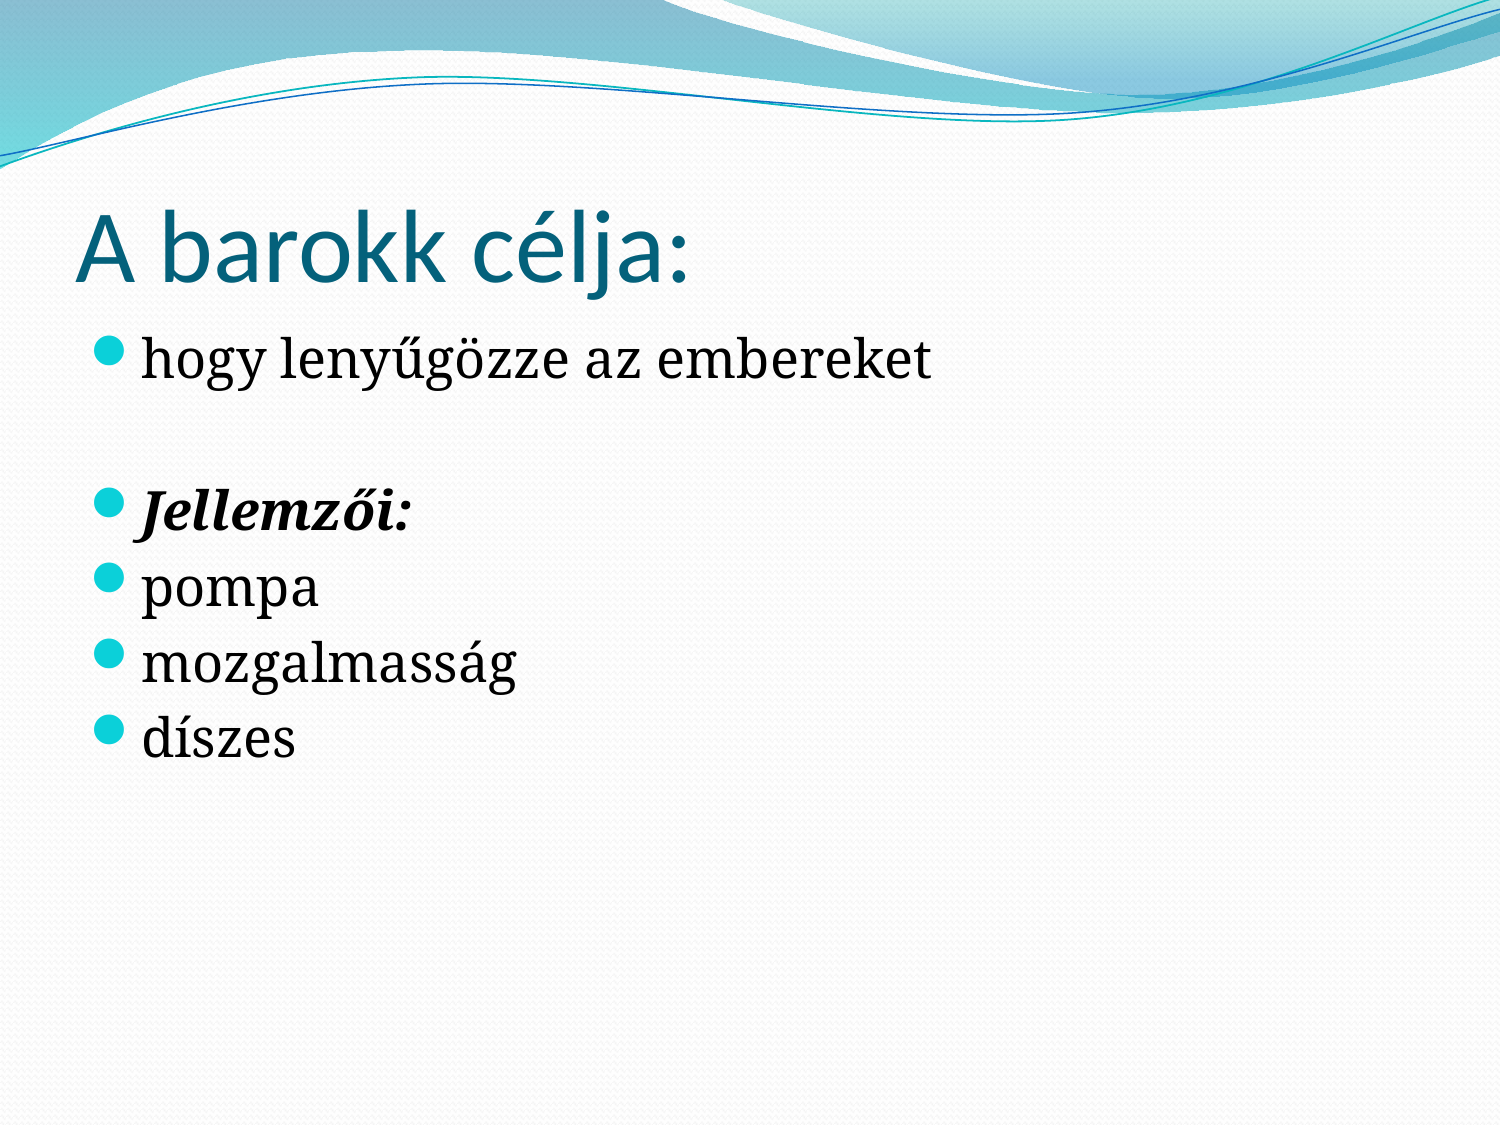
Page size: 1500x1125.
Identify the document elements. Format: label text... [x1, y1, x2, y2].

list hogy lenyűgözze az embereket Jellemzői: pompa mozgalmasság díszes [75, 317, 1425, 1038]
title A barokk célja: [75, 115, 1425, 303]
